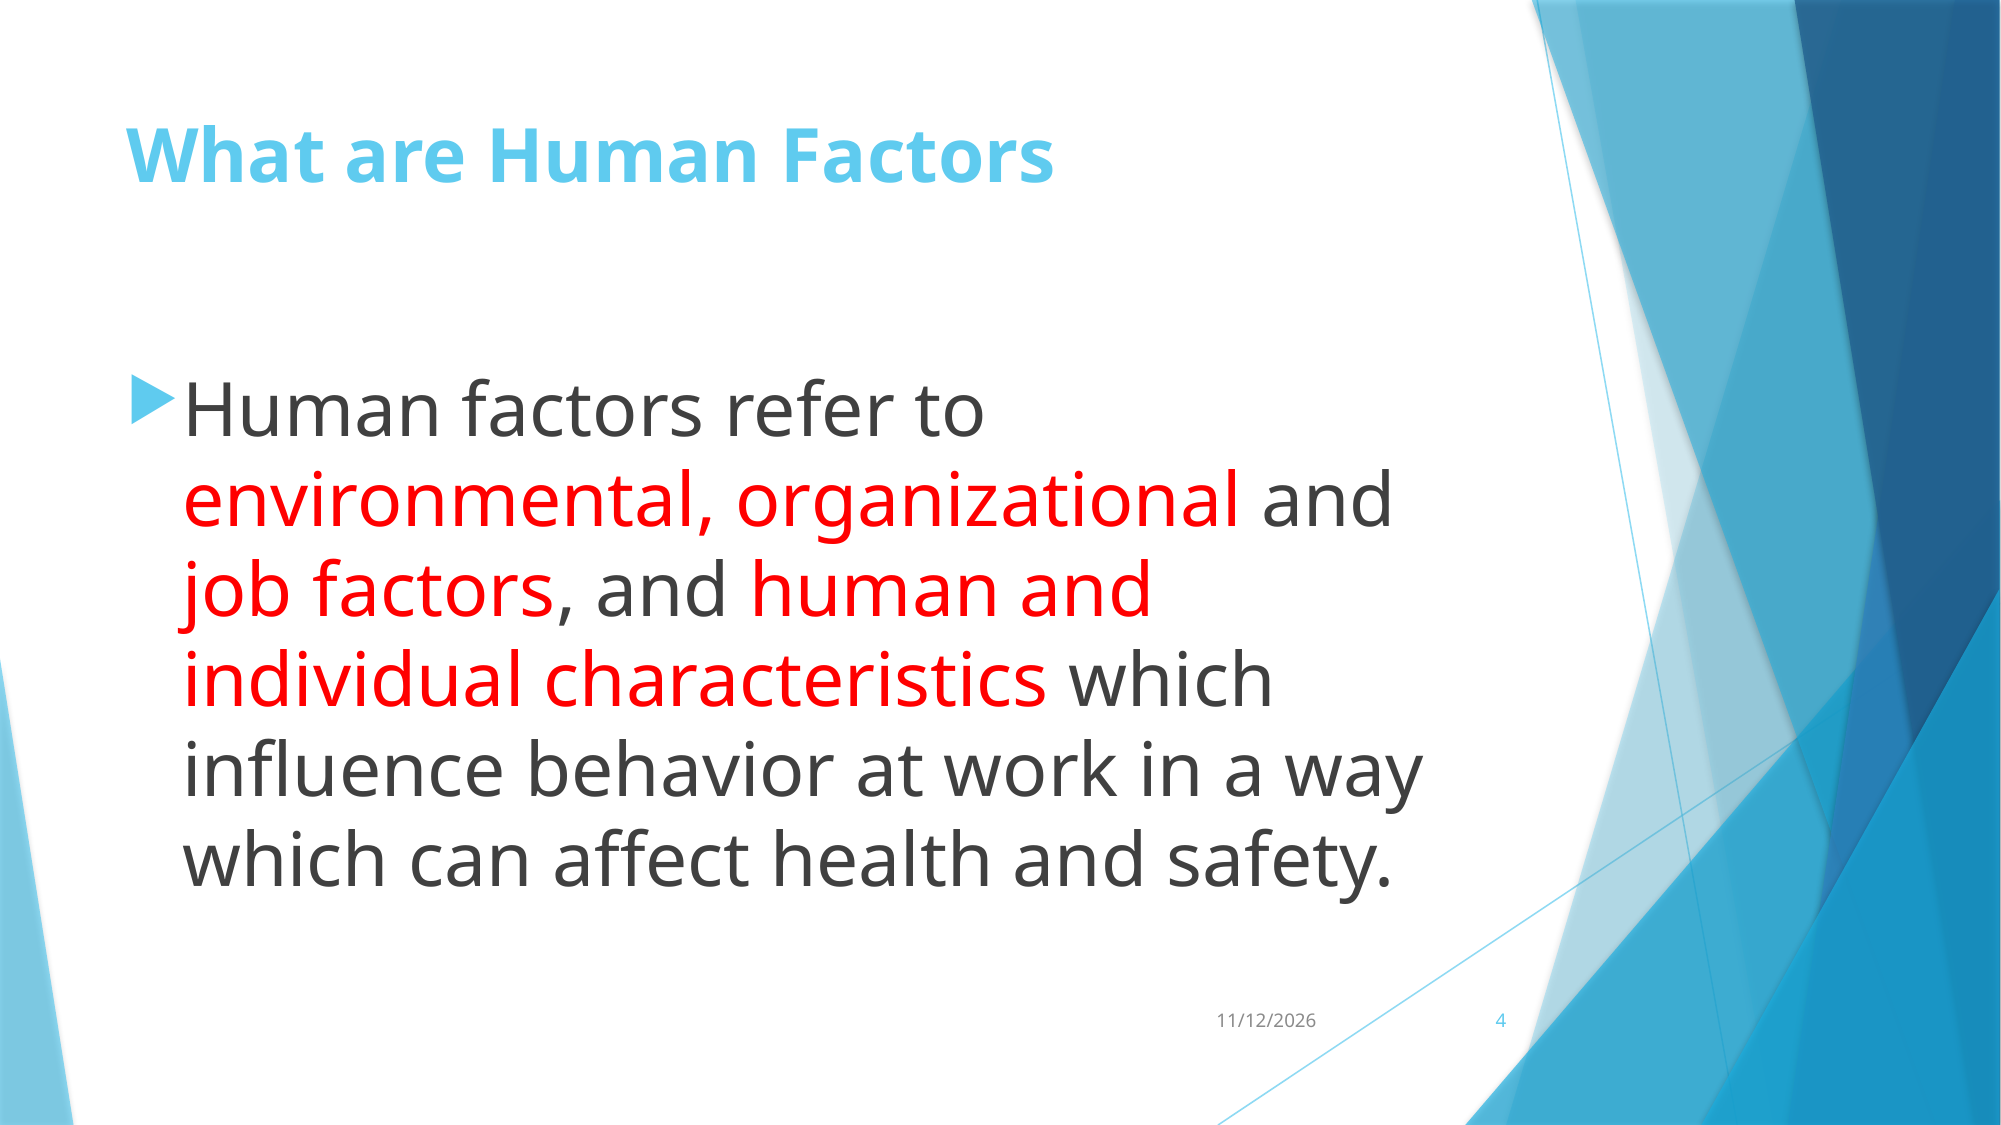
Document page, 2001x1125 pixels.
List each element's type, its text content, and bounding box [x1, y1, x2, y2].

slide_number 4 [1409, 991, 1522, 1051]
list Human factors refer to environmental, organizational and job factors, and human and individual characteristics which influence behavior at work in a way which can affect health and safety. [111, 354, 1522, 992]
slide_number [1181, 991, 1332, 1051]
title What are Human Factors [111, 99, 1522, 317]
